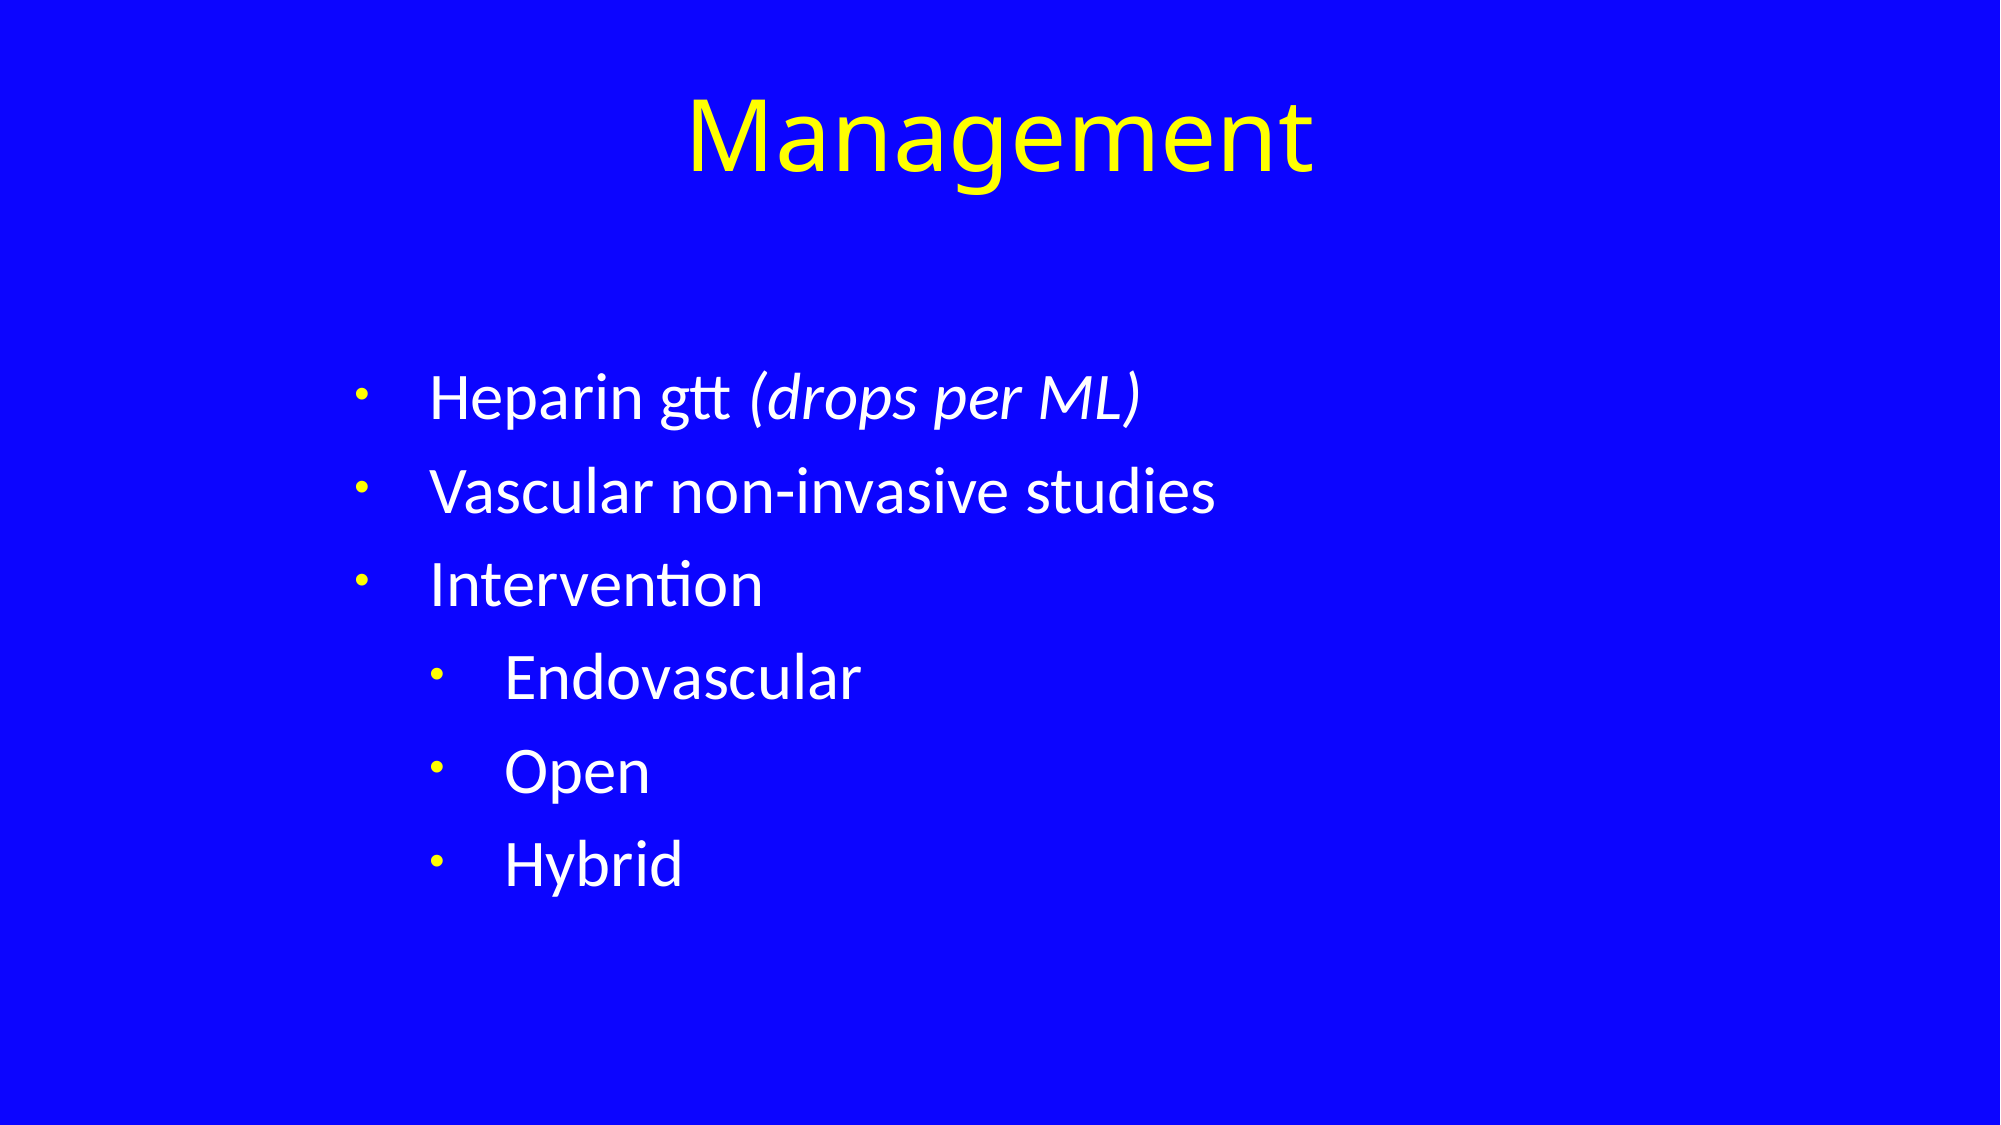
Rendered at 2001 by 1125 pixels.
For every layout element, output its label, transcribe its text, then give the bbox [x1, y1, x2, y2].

title Management [249, 45, 1750, 233]
text_box Heparin gtt (drops per ML) Vascular non-invasive studies Intervention Endovascular Open Hybrid [317, 262, 1683, 1013]
